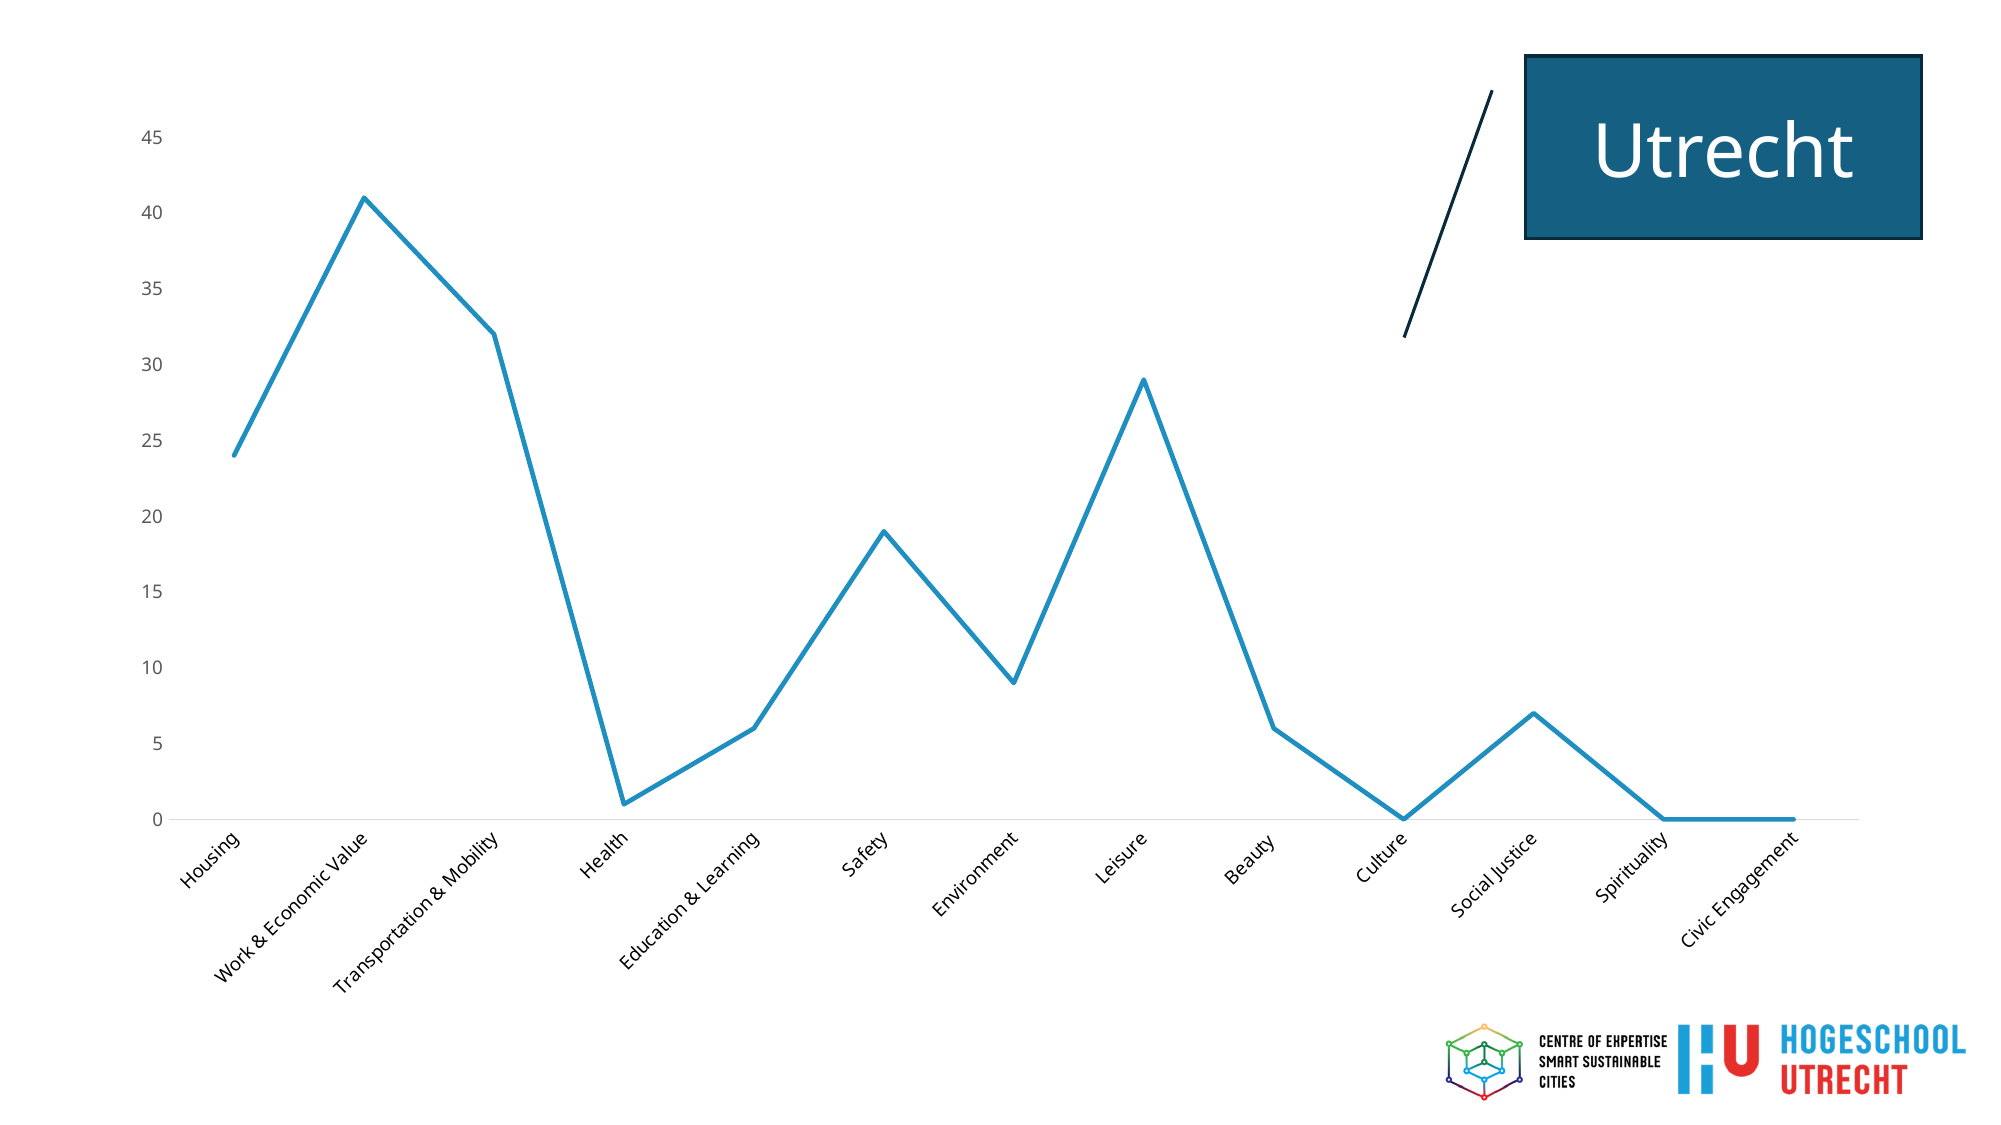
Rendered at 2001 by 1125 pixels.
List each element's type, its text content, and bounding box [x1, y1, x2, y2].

picture [1425, 1005, 1982, 1103]
chart [104, 104, 1895, 1020]
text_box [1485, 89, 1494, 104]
text_box Utrecht [1524, 54, 1923, 240]
